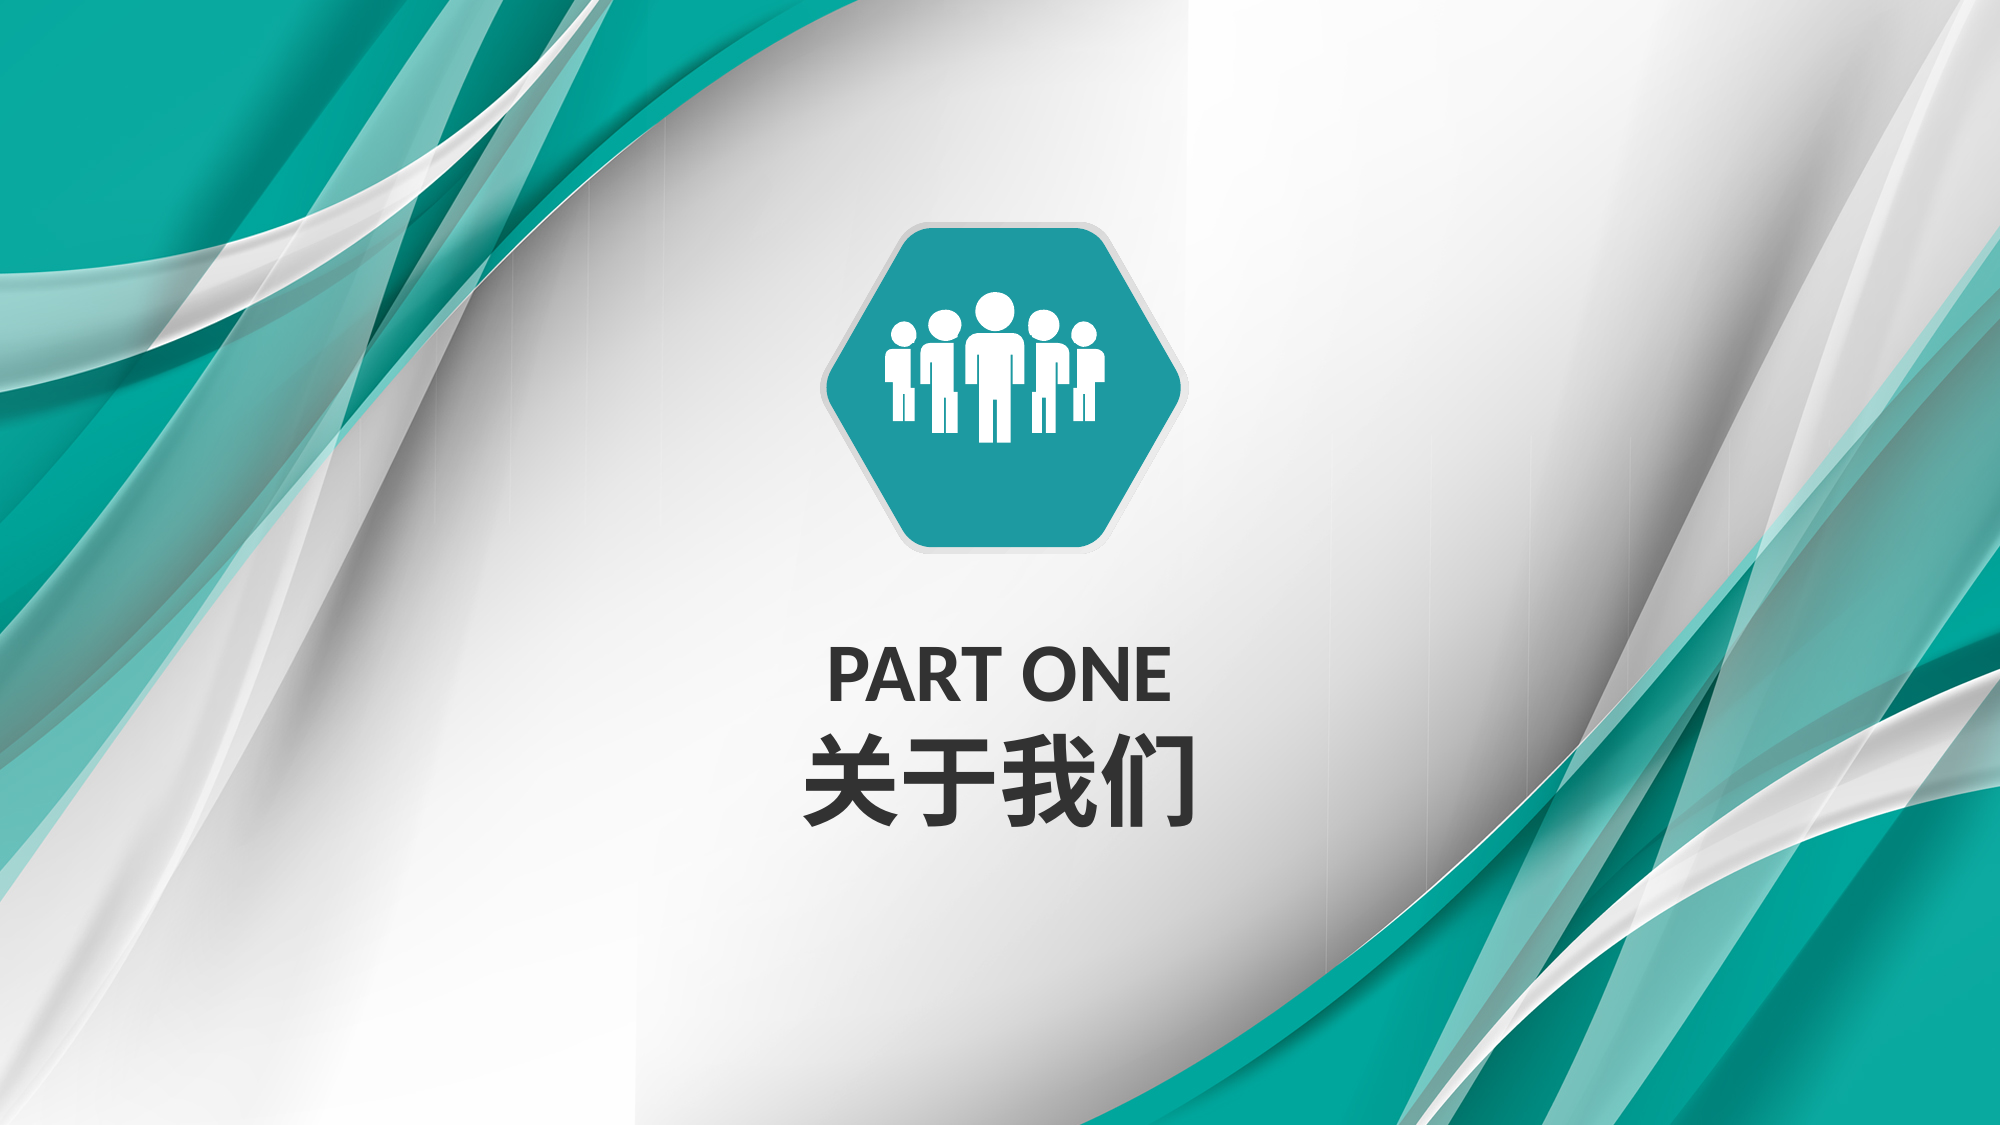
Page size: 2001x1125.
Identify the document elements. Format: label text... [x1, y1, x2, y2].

text_box PART ONE [742, 611, 1258, 726]
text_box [820, 221, 1189, 554]
text_box 关于我们 [785, 710, 1215, 846]
picture [0, 0, 2000, 1125]
